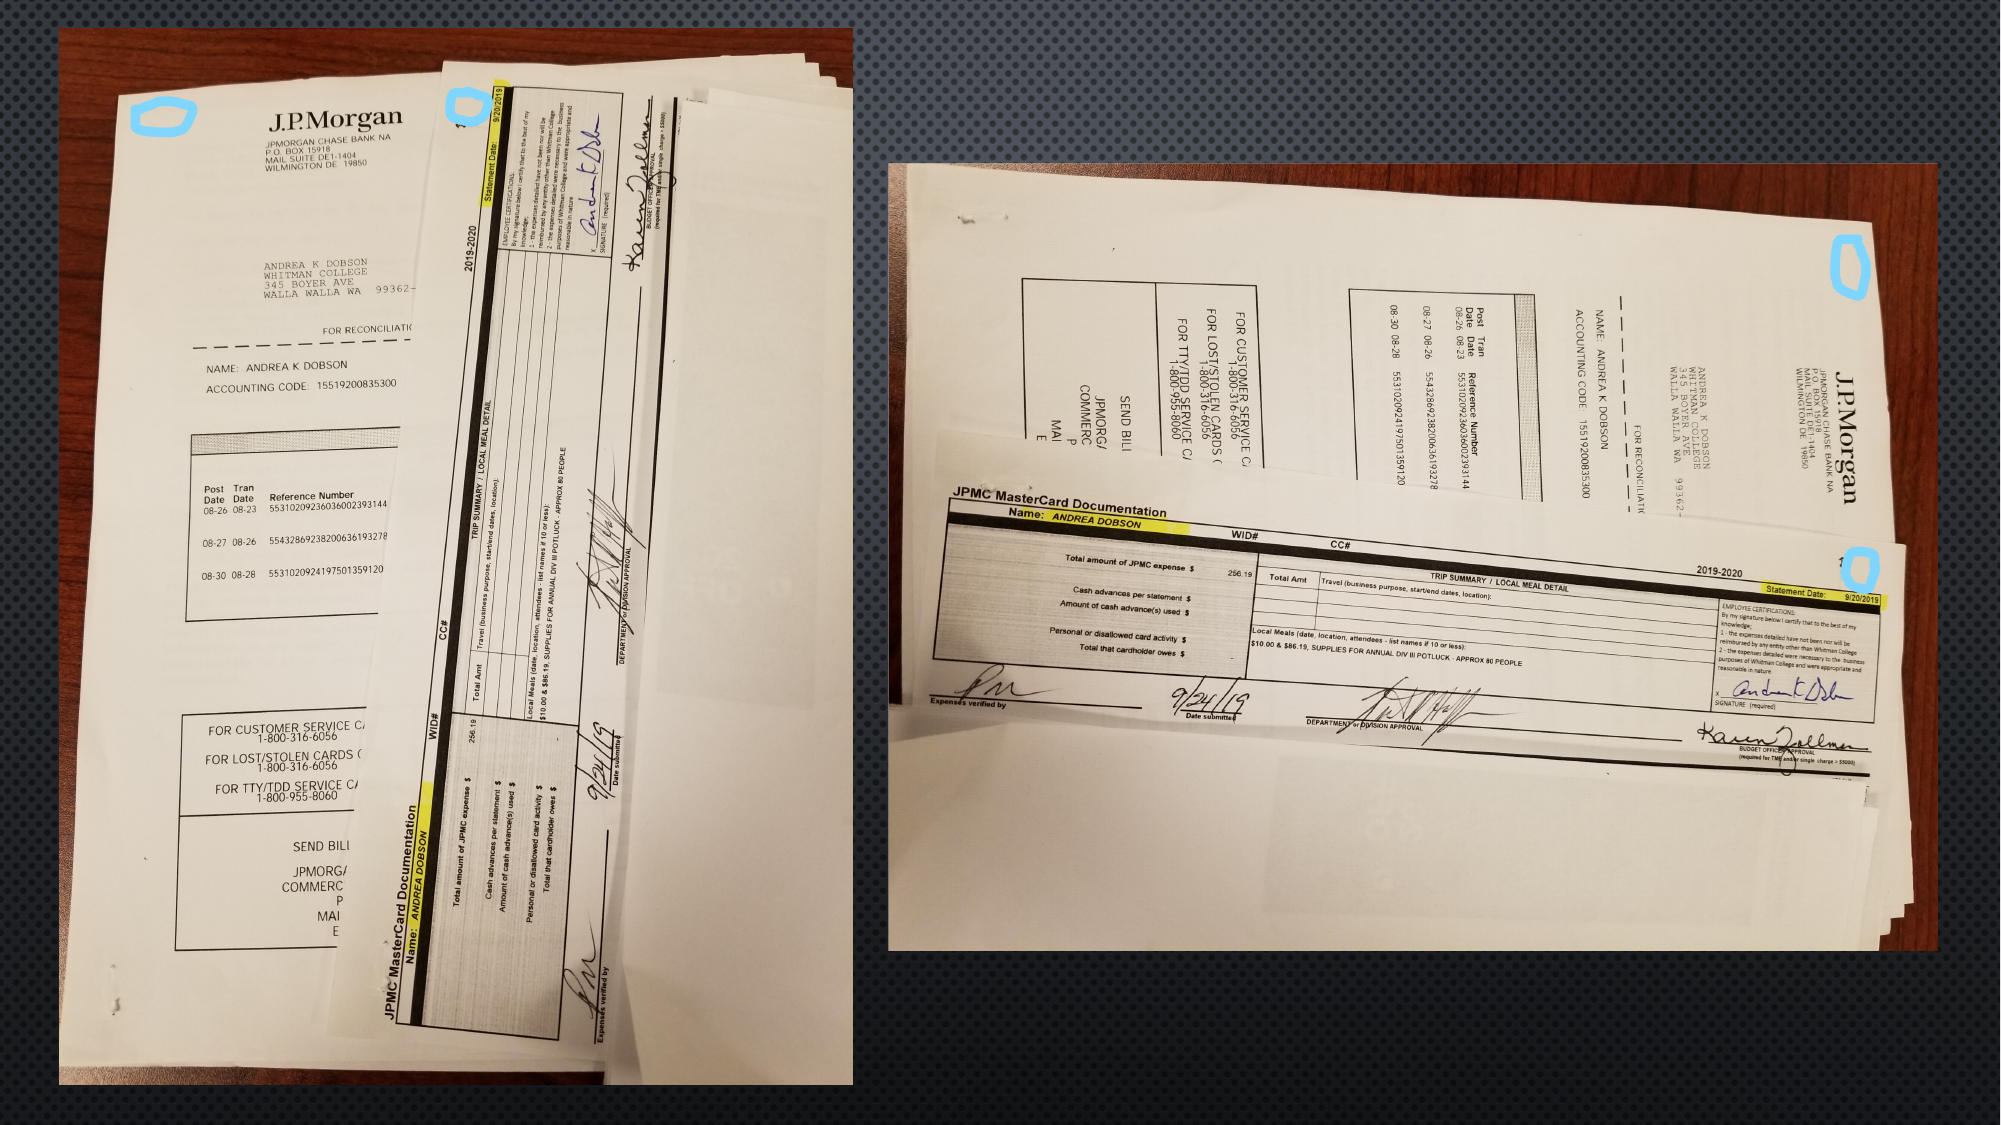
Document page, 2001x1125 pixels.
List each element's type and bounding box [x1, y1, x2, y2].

picture [59, 28, 853, 1086]
picture [889, 32, 1937, 1082]
